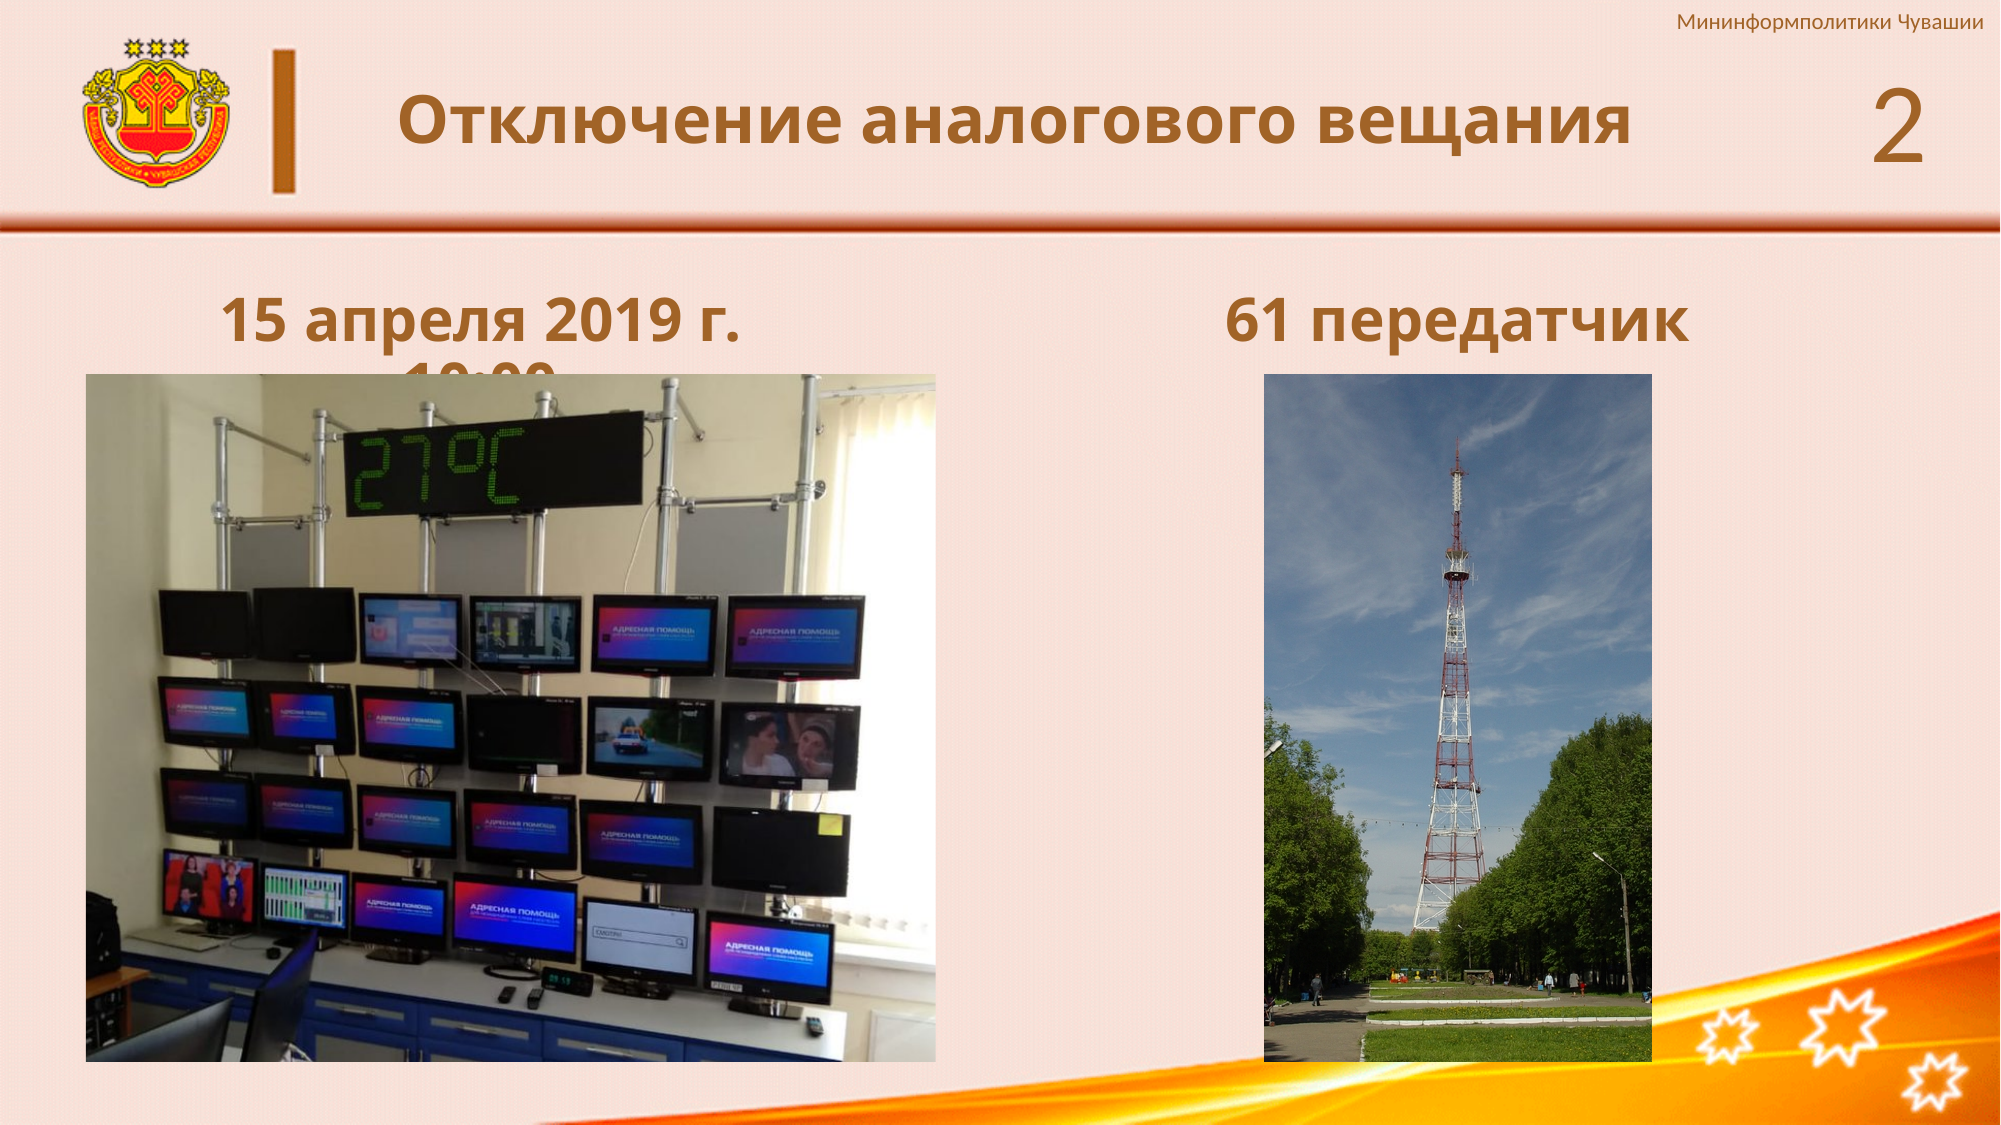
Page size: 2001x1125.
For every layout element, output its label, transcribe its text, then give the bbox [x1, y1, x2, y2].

title Отключение аналогового вещания [324, 56, 1707, 188]
picture [0, 0, 2001, 1125]
slide_number 2 [1753, 45, 1943, 188]
text_box 61 передатчик [1121, 281, 1795, 362]
text_box 15 апреля 2019 г. 10:00 [143, 281, 818, 374]
